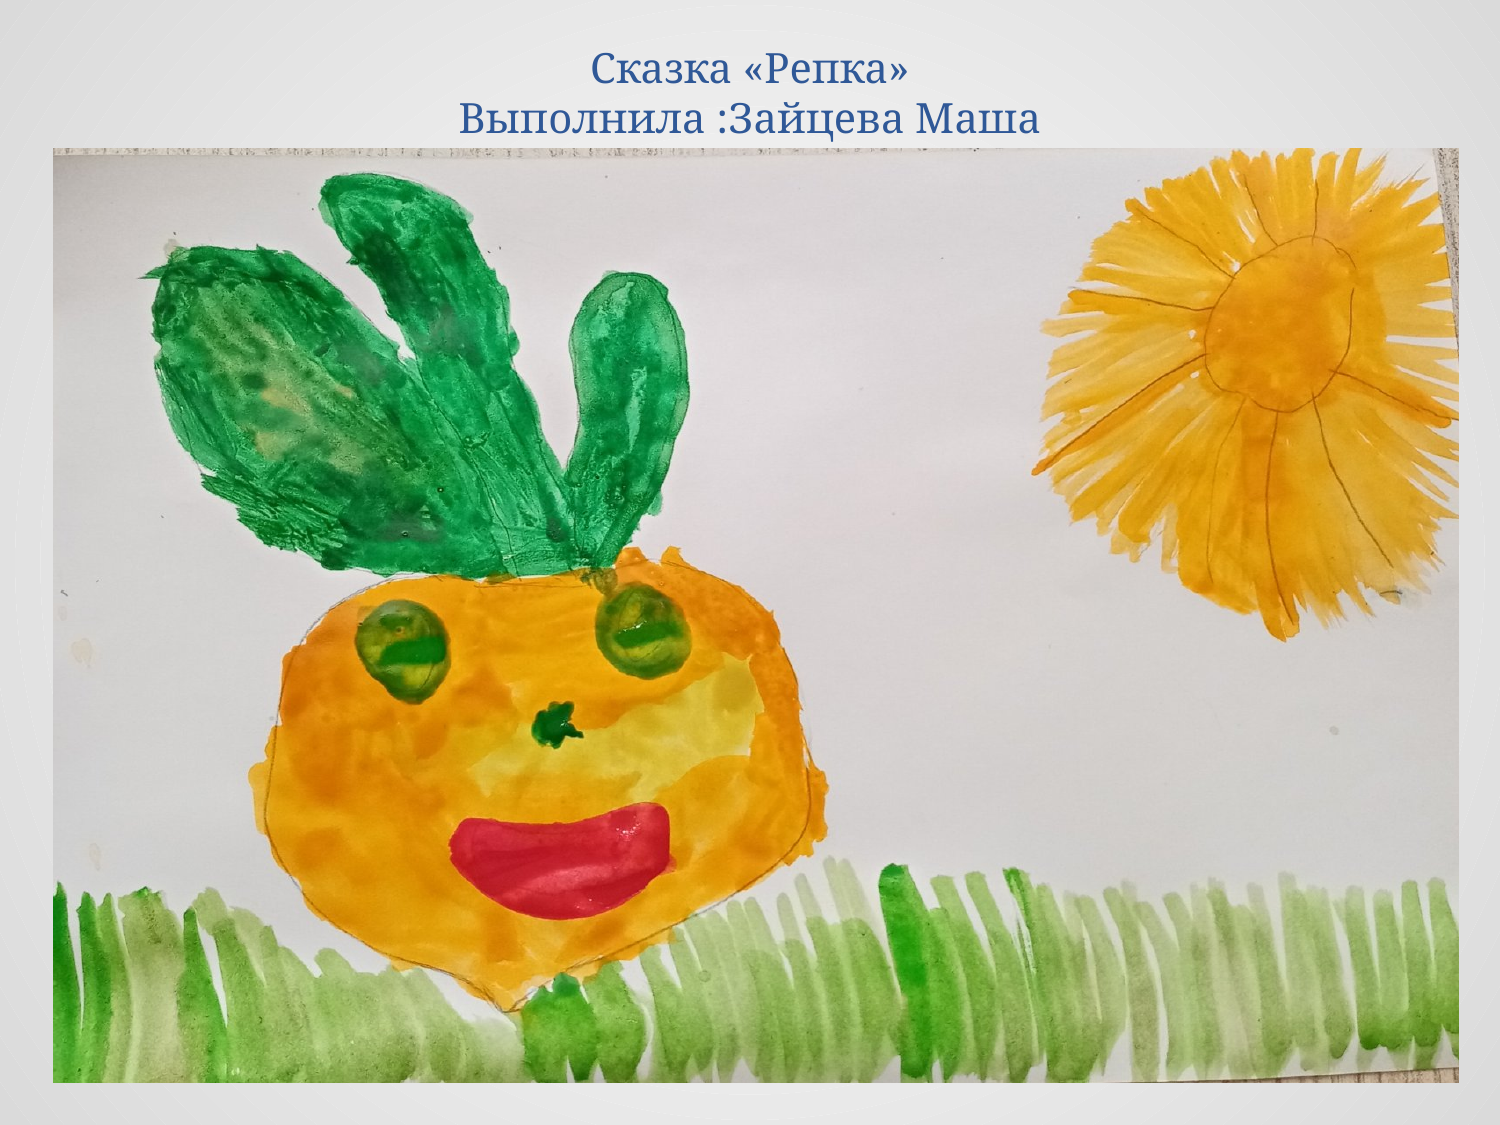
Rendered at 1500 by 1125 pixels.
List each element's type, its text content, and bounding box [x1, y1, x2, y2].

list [52, 148, 1459, 1083]
title Сказка «Репка» Выполнила :Зайцева Маша [75, 0, 1425, 147]
